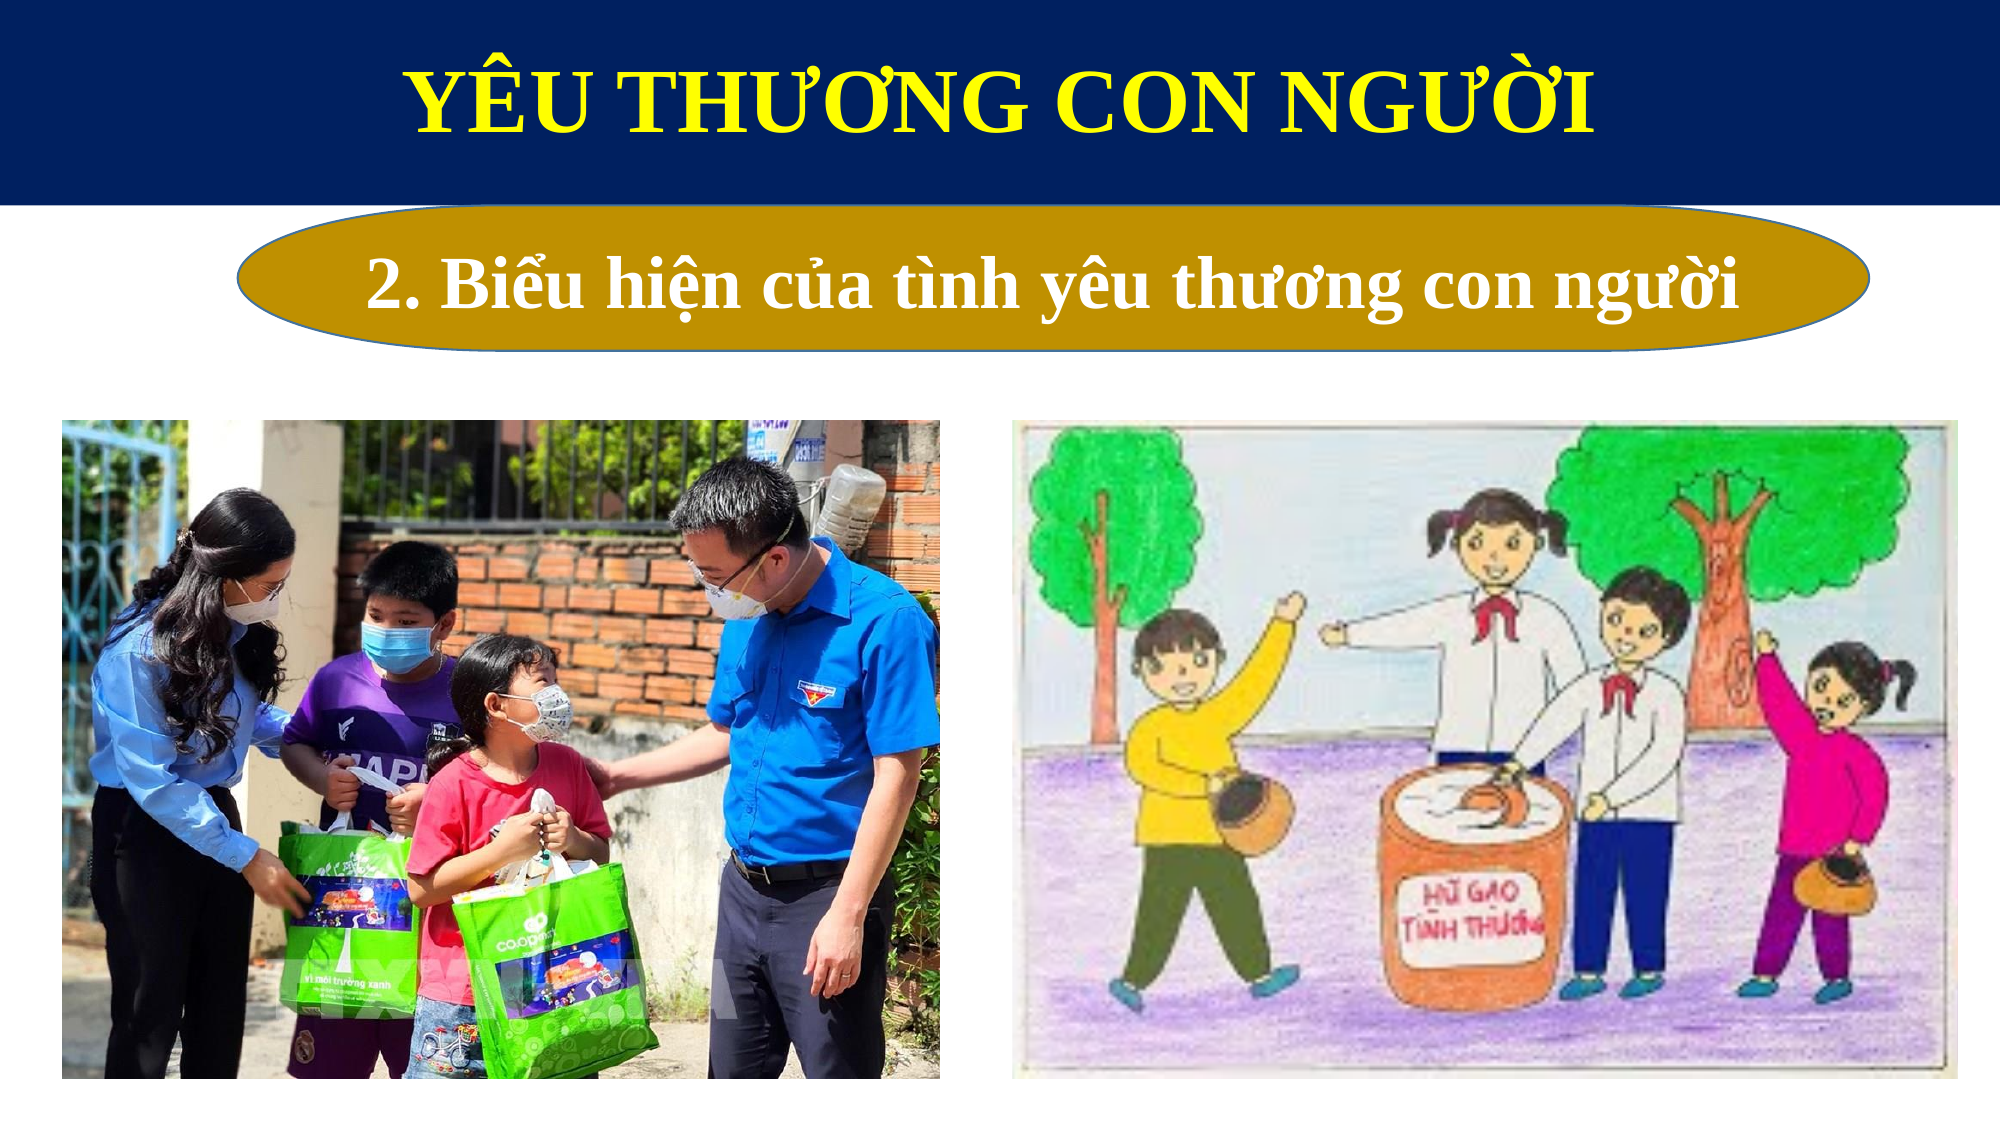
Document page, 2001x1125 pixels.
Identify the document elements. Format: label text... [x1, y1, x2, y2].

title YÊU THƯƠNG CON NGƯỜI [0, 0, 2000, 206]
picture [62, 420, 940, 1079]
text_box 2. Biểu hiện của tình yêu thương con người [236, 204, 1871, 352]
picture [1012, 420, 1958, 1079]
